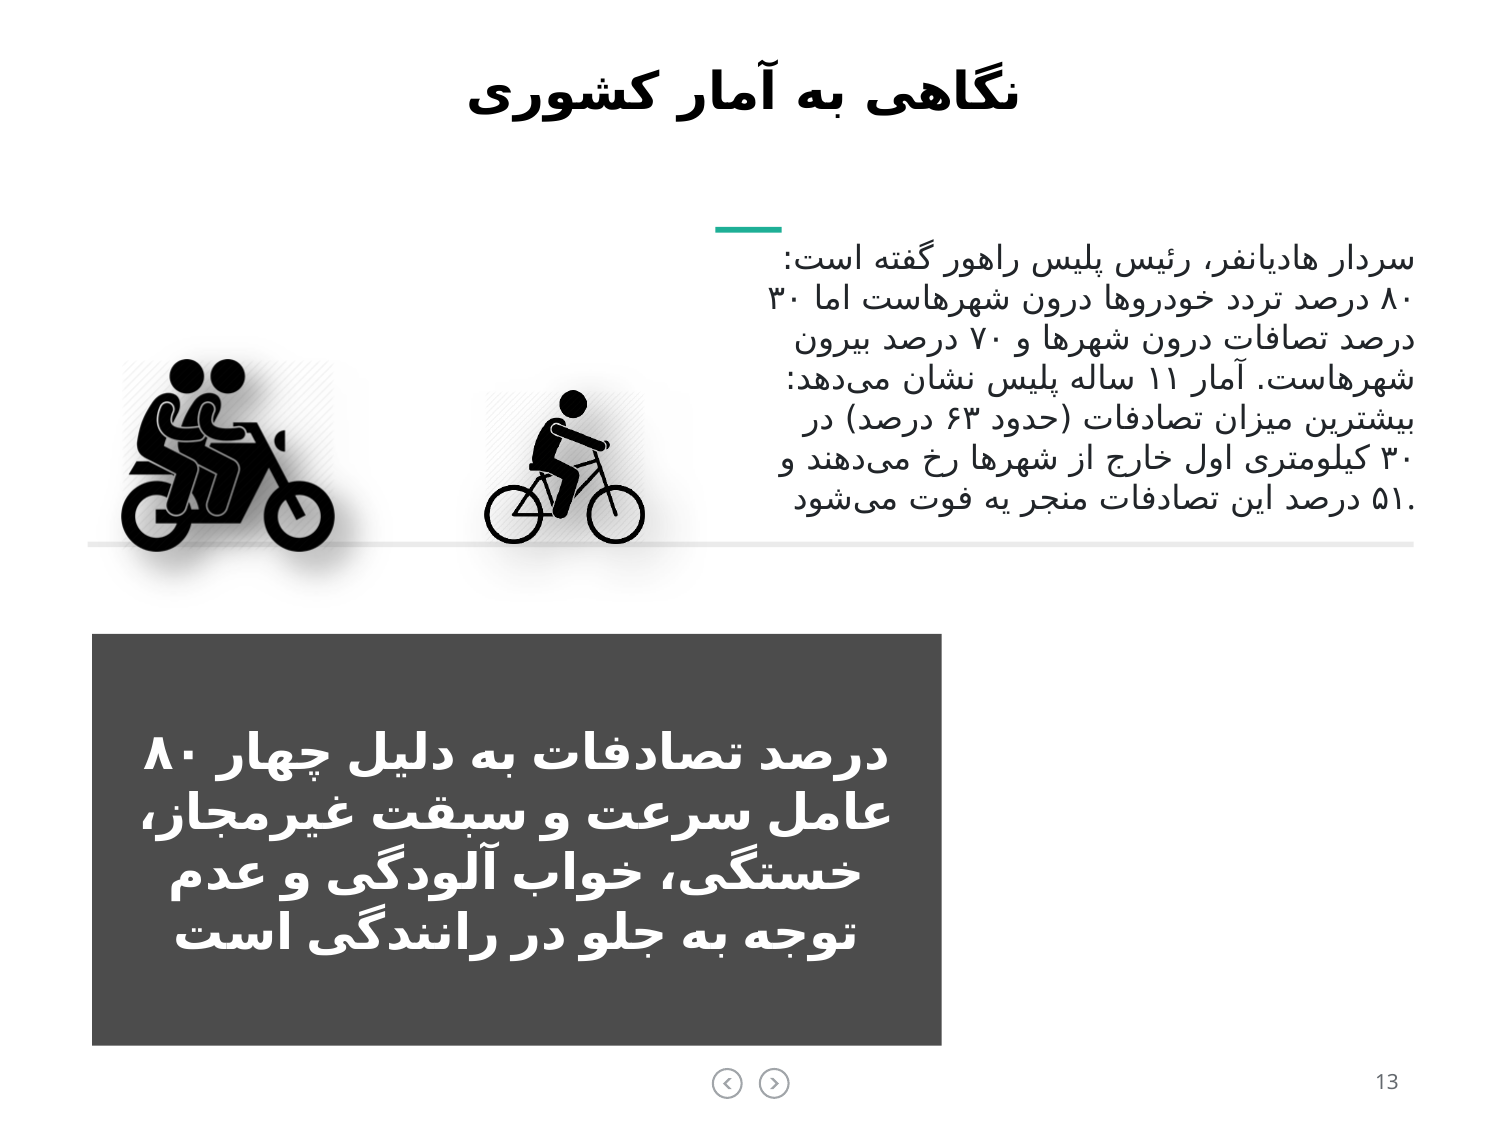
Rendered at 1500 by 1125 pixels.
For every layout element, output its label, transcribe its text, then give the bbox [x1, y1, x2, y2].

text_box سردار هادیانفر، رئیس پلیس راهور گفته است: ۸۰ درصد تردد خودروها درون شهرهاست اما ۳۰ درصد تصافات درون شهرها و ۷۰ درصد بیرون شهرهاست. آمار ۱۱ ساله پلیس نشان می‌دهد: بیشترین میزان تصادفات (حدود ۶۳ درصد) در ۳۰ کیلومتری اول خارج از شهرها رخ می‌دهند و ۵۱ درصد این تصادفات منجر یه فوت می‌شود. [744, 229, 1431, 524]
picture [89, 327, 400, 617]
slide_number 13 [1076, 1064, 1414, 1103]
title نگاهی به آمار کشوری [81, 52, 1408, 132]
text_box [400, 541, 469, 548]
text_box ۸۰ درصد تصادفات به دلیل چهار عامل سرعت و سبقت غیرمجاز، خستگی، خواب آلودگی و عدم توجه به جلو در رانندگی است [91, 633, 943, 1047]
text_box [692, 541, 1415, 548]
picture [484, 390, 645, 544]
